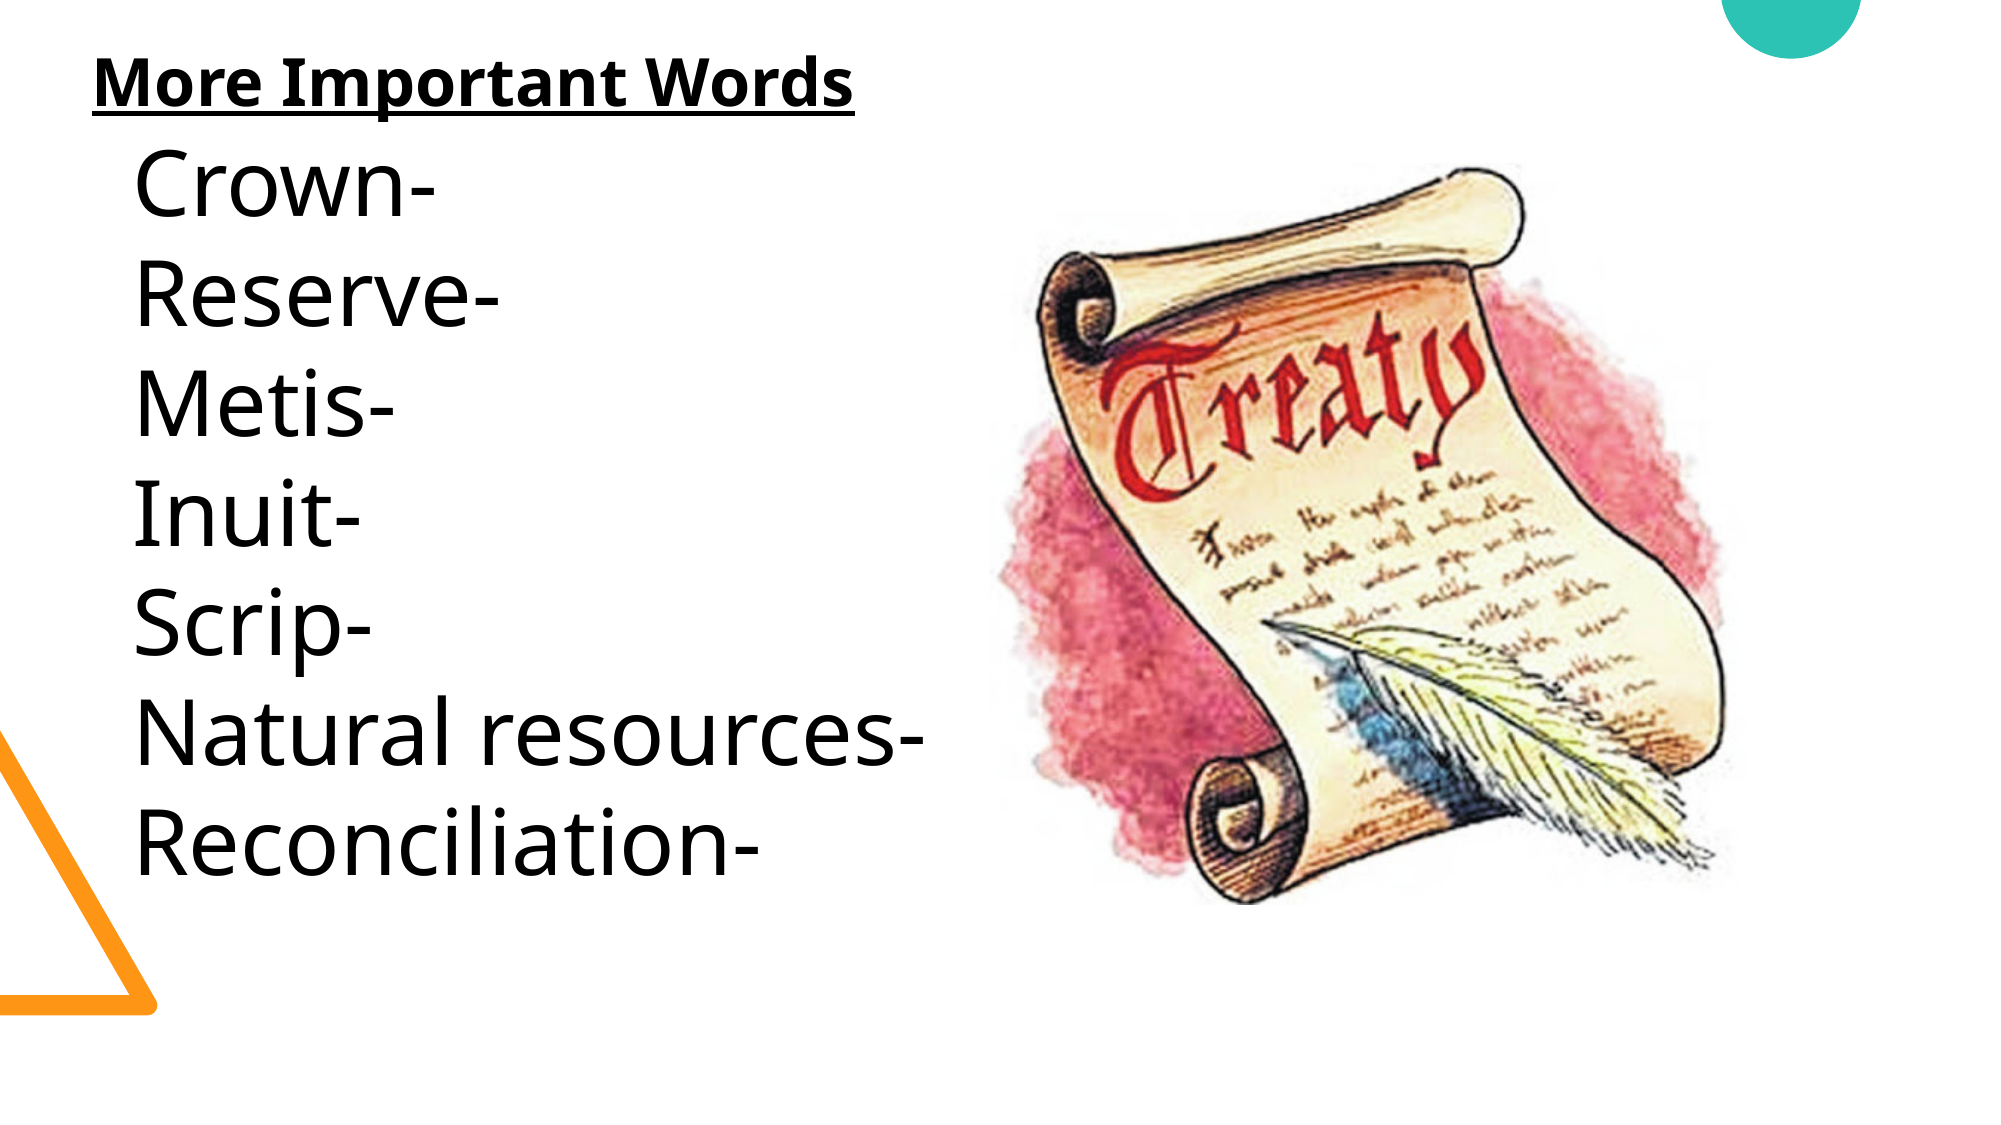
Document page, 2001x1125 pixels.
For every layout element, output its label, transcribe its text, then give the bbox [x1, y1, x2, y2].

picture [989, 163, 1747, 905]
text_box Crown- Reserve- Metis- Inuit- Scrip- Natural resources- Reconciliation- [116, 116, 1049, 947]
text_box More Important Words [76, 32, 968, 127]
